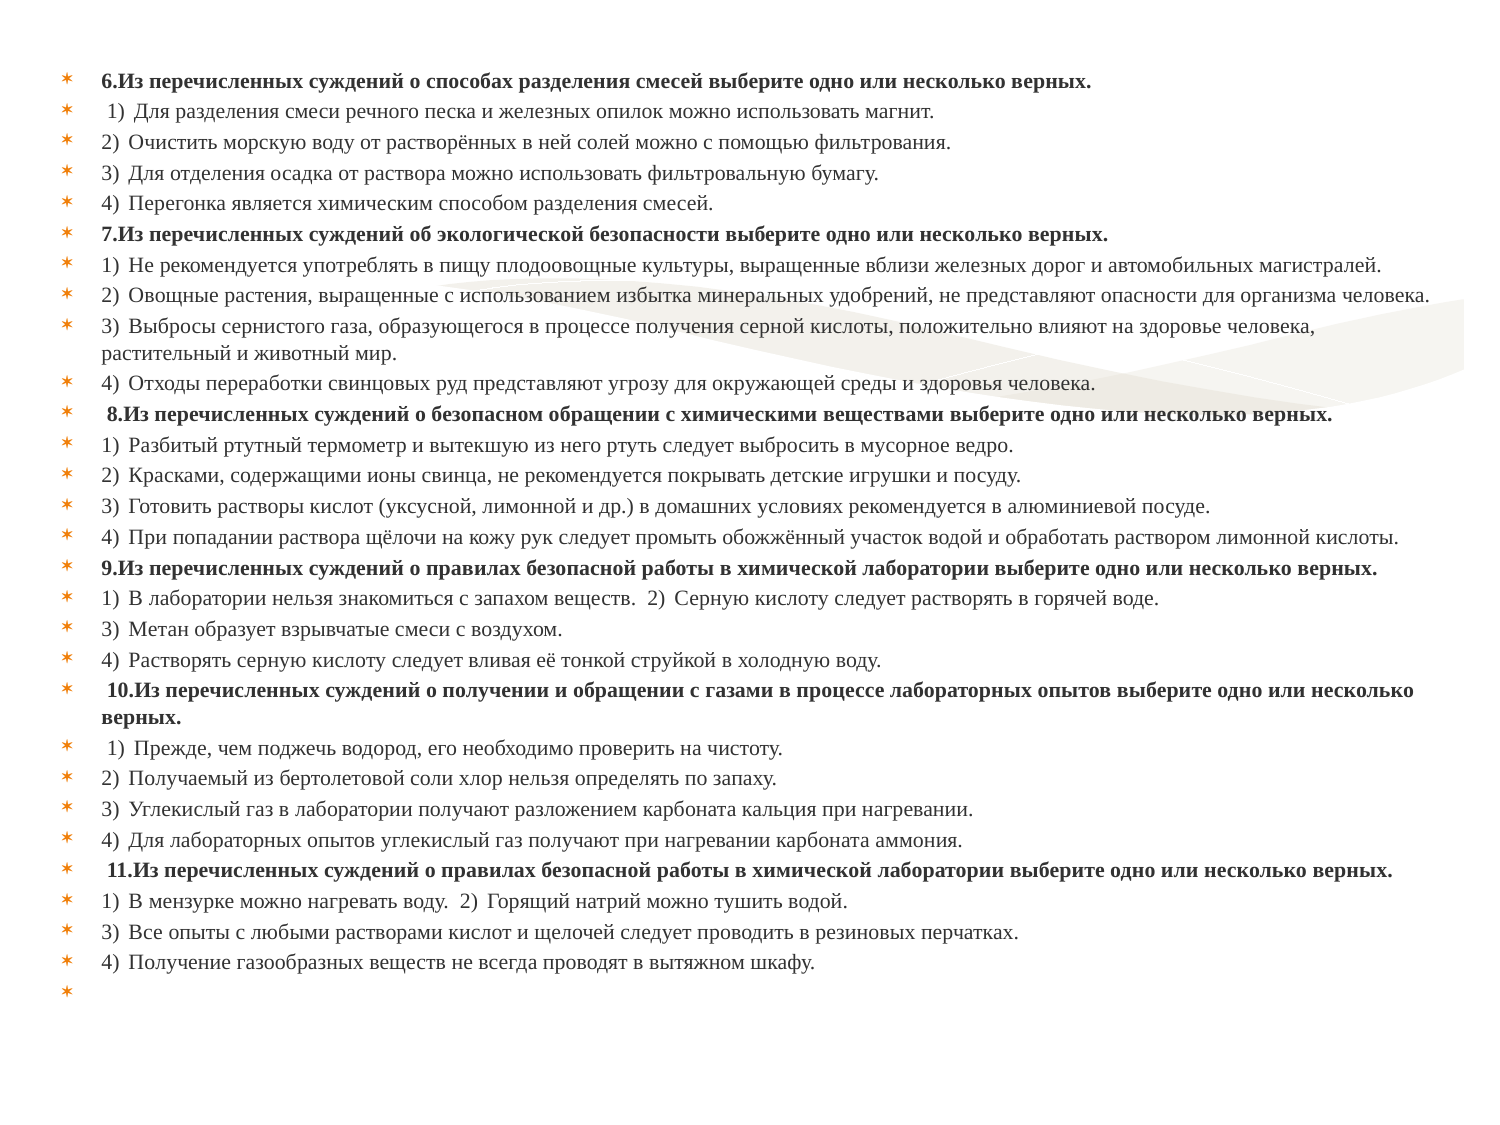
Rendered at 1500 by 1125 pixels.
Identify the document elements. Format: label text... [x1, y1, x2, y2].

list 6.Из перечисленных суждений о способах разделения смесей выберите одно или несколько верных. 1) Для разделения смеси речного песка и железных опилок можно использовать магнит. 2) Очистить морскую воду от растворённых в ней солей можно с помощью фильтрования. 3) Для отделения осадка от раствора можно использовать фильтровальную бумагу. 4) Перегонка является химическим способом разделения смесей. 7.Из перечисленных суждений об экологической безопасности выберите одно или несколько верных. 1) Не рекомендуется употреблять в пищу плодоовощные культуры, выращенные вблизи железных дорог и автомобильных магистралей. 2) Овощные растения, выращенные с использованием избытка минеральных удобрений, не представляют опасности для организма человека. 3) Выбросы сернистого газа, образующегося в процессе получения серной кислоты, положительно влияют на здоровье человека, растительный и животный мир. 4) Отходы переработки свинцовых руд представляют угрозу для окружающей среды и здоровья человека. 8.Из перечисленных суждений о безопасном обращении с химическими веществами выберите одно или несколько верных. 1) Разбитый ртутный термометр и вытекшую из него ртуть следует выбросить в мусорное ведро. 2) Красками, содержащими ионы свинца, не рекомендуется покрывать детские игрушки и посуду. 3) Готовить растворы кислот (уксусной, лимонной и др.) в домашних условиях рекомендуется в алюминиевой посуде. 4) При попадании раствора щёлочи на кожу рук следует промыть обожжённый участок водой и обработать раствором лимонной кислоты. 9.Из перечисленных суждений о правилах безопасной работы в химической лаборатории выберите одно или несколько верных. 1) В лаборатории нельзя знакомиться с запахом веществ. 2) Серную кислоту следует растворять в горячей воде. 3) Метан образует взрывчатые смеси с воздухом. 4) Растворять серную кислоту следует вливая её тонкой струйкой в холодную воду. 10.Из перечисленных суждений о получении и обращении с газами в процессе лабораторных опытов выберите одно или несколько верных. 1) Прежде, чем поджечь водород, его необходимо проверить на чистоту. 2) Получаемый из бертолетовой соли хлор нельзя определять по запаху. 3) Углекислый газ в лаборатории получают разложением карбоната кальция при нагревании. 4) Для лабораторных опытов углекислый газ получают при нагревании карбоната аммония. 11.Из перечисленных суждений о правилах безопасной работы в химической лаборатории выберите одно или несколько верных. 1) В мензурке можно нагревать воду. 2) Горящий натрий можно тушить водой. 3) Все опыты с любыми растворами кислот и щелочей следует проводить в резиновых перчатках. 4) Получение газообразных веществ не всегда проводят в вытяжном шкафу. [46, 58, 1465, 1090]
